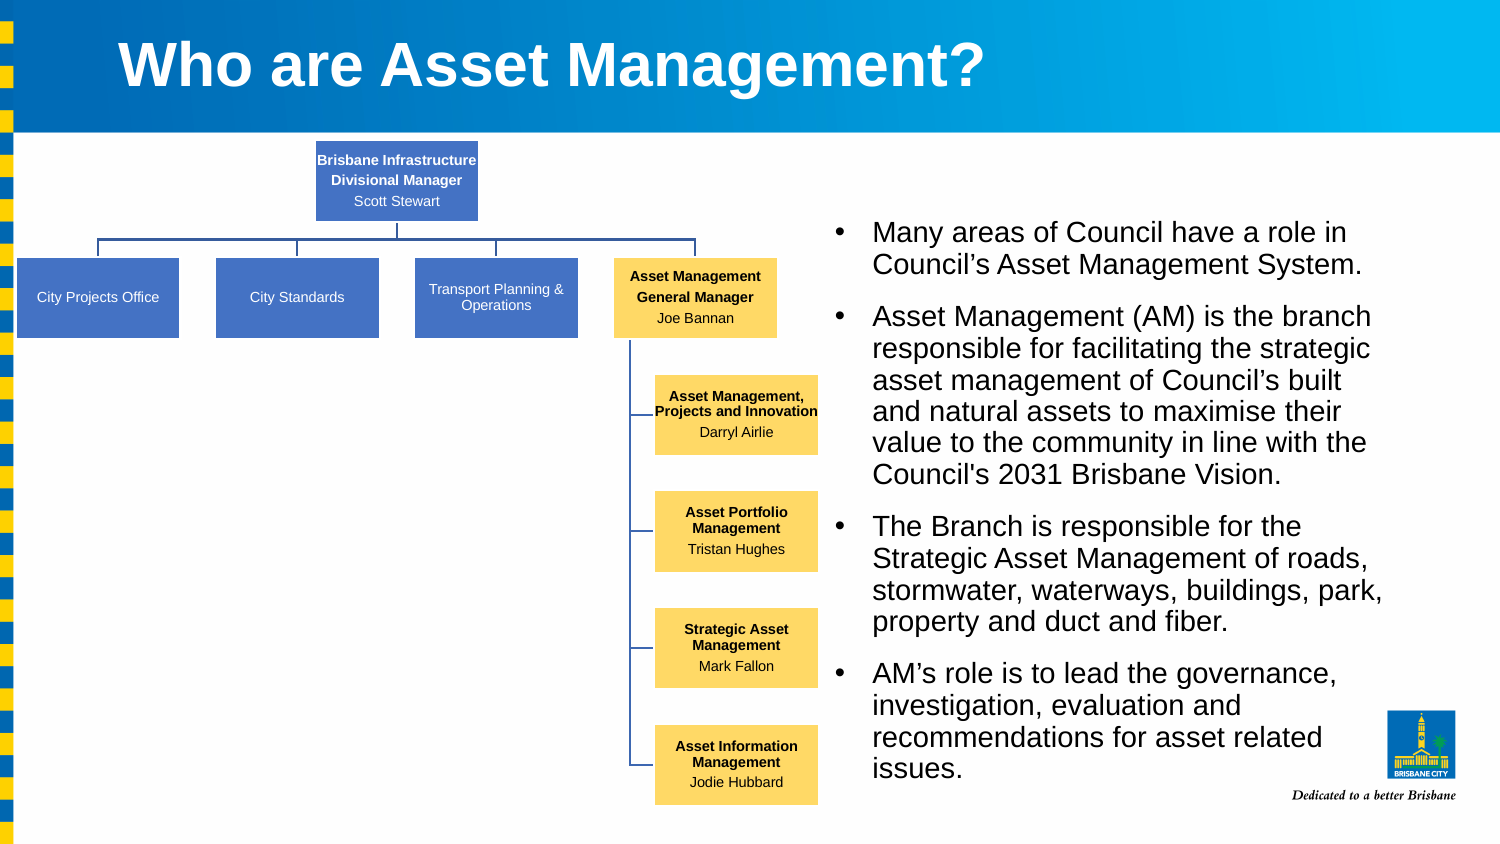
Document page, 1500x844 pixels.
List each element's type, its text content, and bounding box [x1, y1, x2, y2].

title Who are Asset Management? [103, 0, 1397, 133]
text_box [0, 139, 918, 807]
picture [0, 0, 1500, 844]
list Many areas of Council have a role in Council’s Asset Management System. Asset Management (AM) is the branch responsible for facilitating the strategic asset management of Council’s built and natural assets to maximise their value to the community in line with the Council's 2031 Brisbane Vision. The Branch is responsible for the Strategic Asset Management of roads, stormwater, waterways, buildings, park, property and duct and fiber. AM’s role is to lead the governance, investigation, evaluation and recommendations for asset related issues. [918, 210, 1408, 804]
